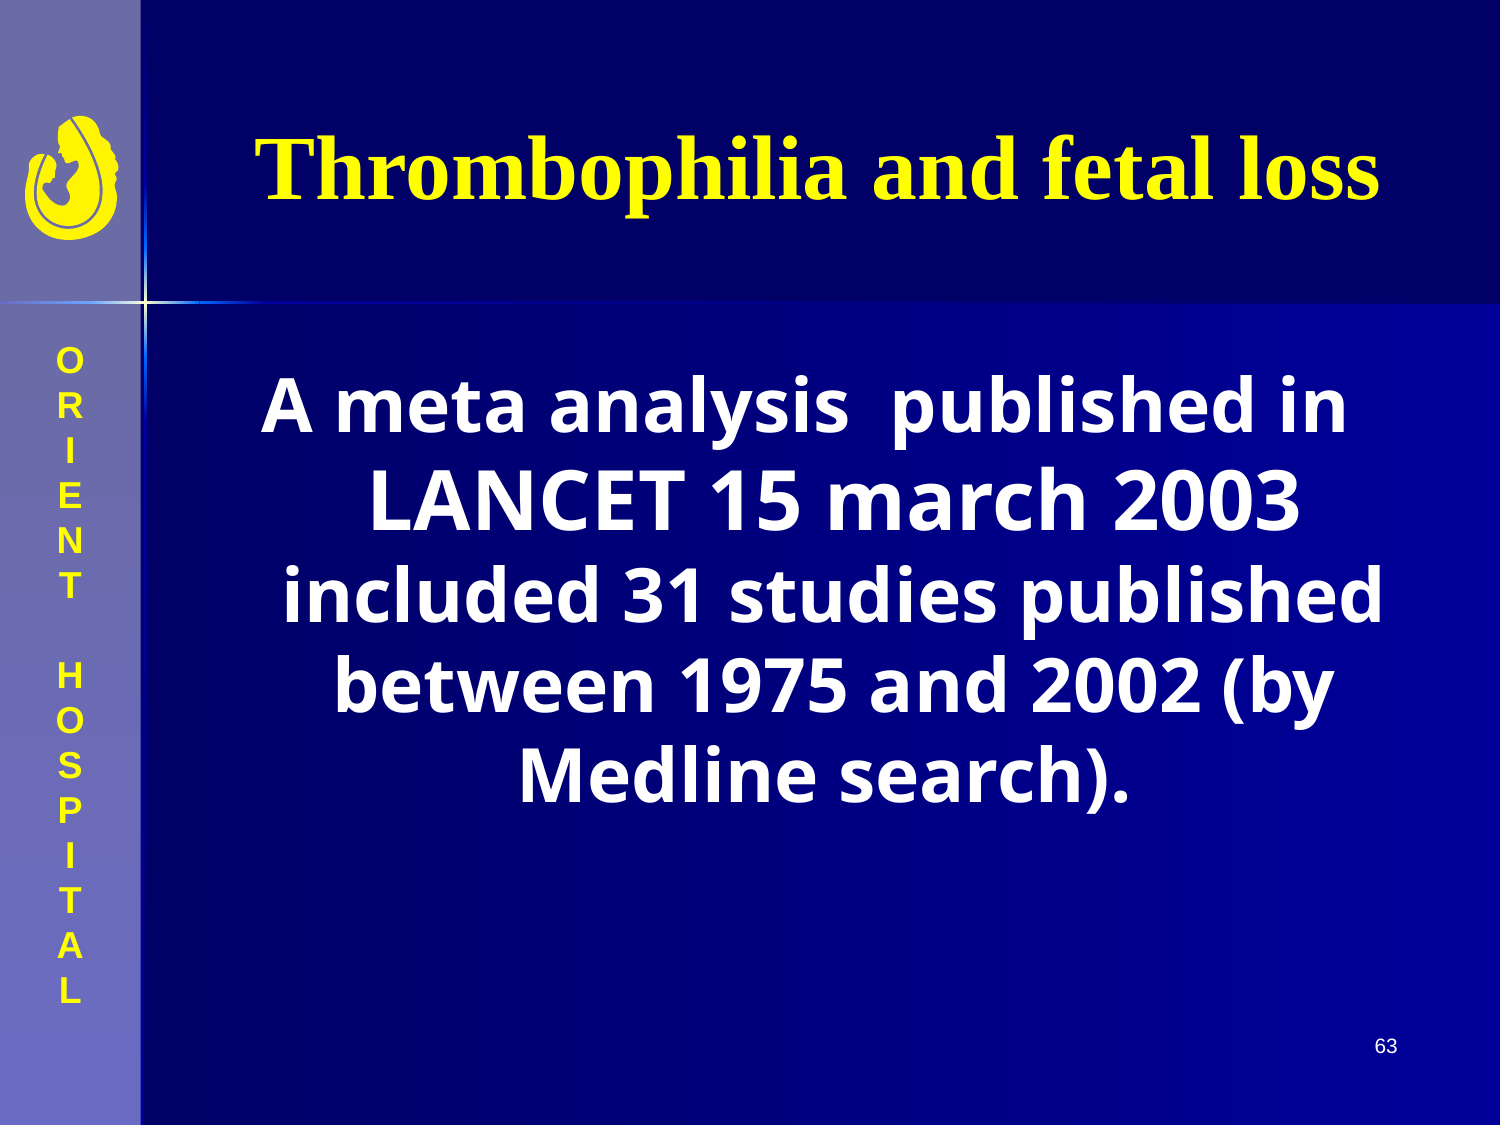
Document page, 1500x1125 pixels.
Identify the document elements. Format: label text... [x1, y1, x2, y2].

slide_number 63 [1099, 1024, 1413, 1101]
title Thrombophilia and fetal loss [137, 49, 1500, 276]
list A meta analysis published in LANCET 15 march 2003 included 31 studies published between 1975 and 2002 (by Medline search). [124, 349, 1488, 1101]
